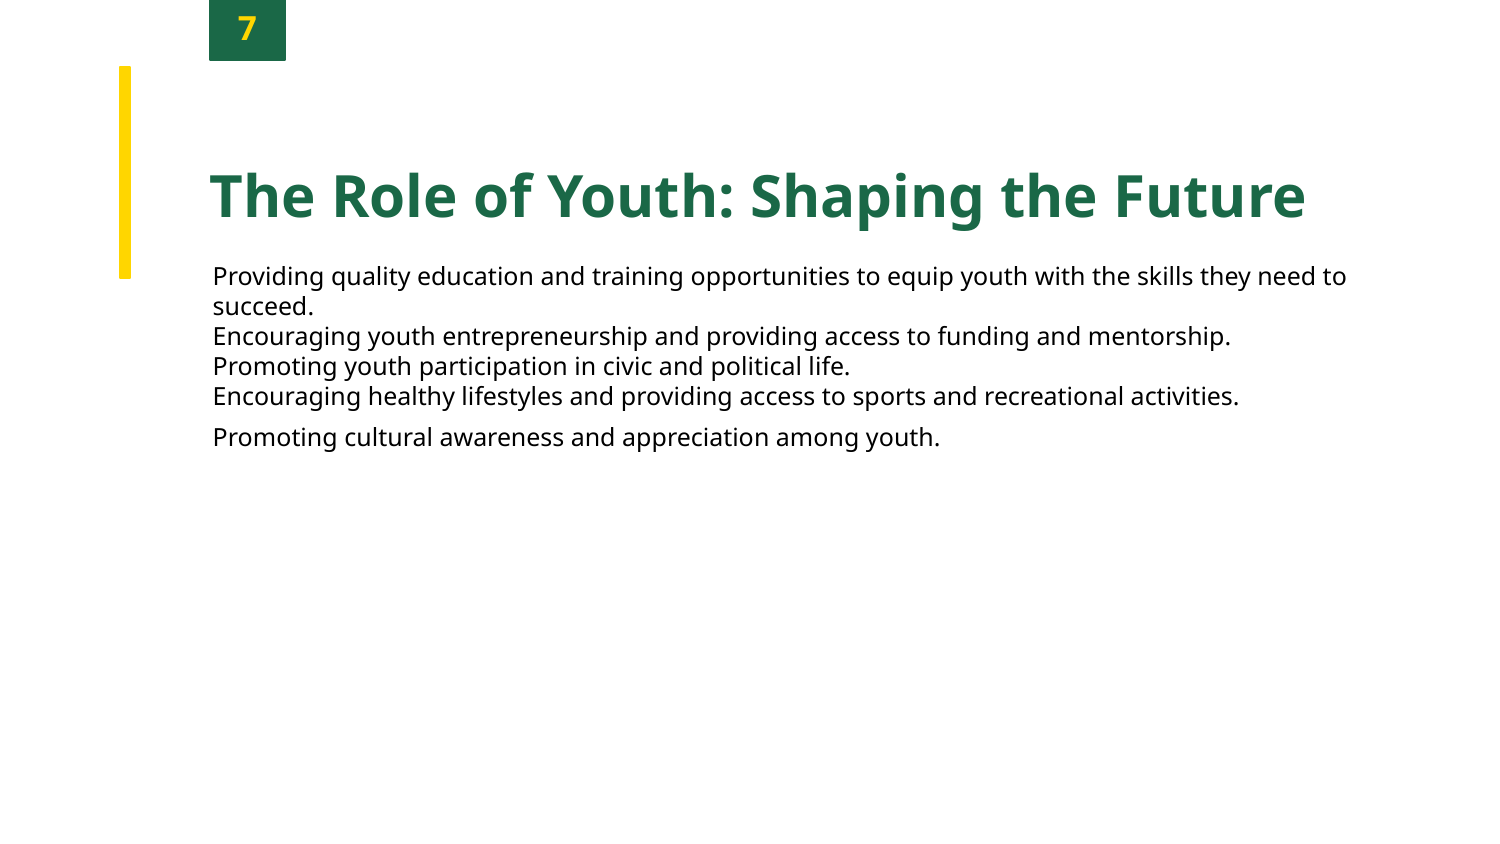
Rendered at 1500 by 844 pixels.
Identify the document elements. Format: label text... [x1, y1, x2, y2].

text_box The Role of Youth: Shaping the Future [194, 151, 1395, 237]
text_box [119, 67, 131, 279]
text_box 7 [209, 0, 285, 60]
text_box Providing quality education and training opportunities to equip youth with the skills they need to succeed. Encouraging youth entrepreneurship and providing access to funding and mentorship. Promoting youth participation in civic and political life. Encouraging healthy lifestyles and providing access to sports and recreational activities. Promoting cultural awareness and appreciation among youth. [197, 253, 1398, 802]
